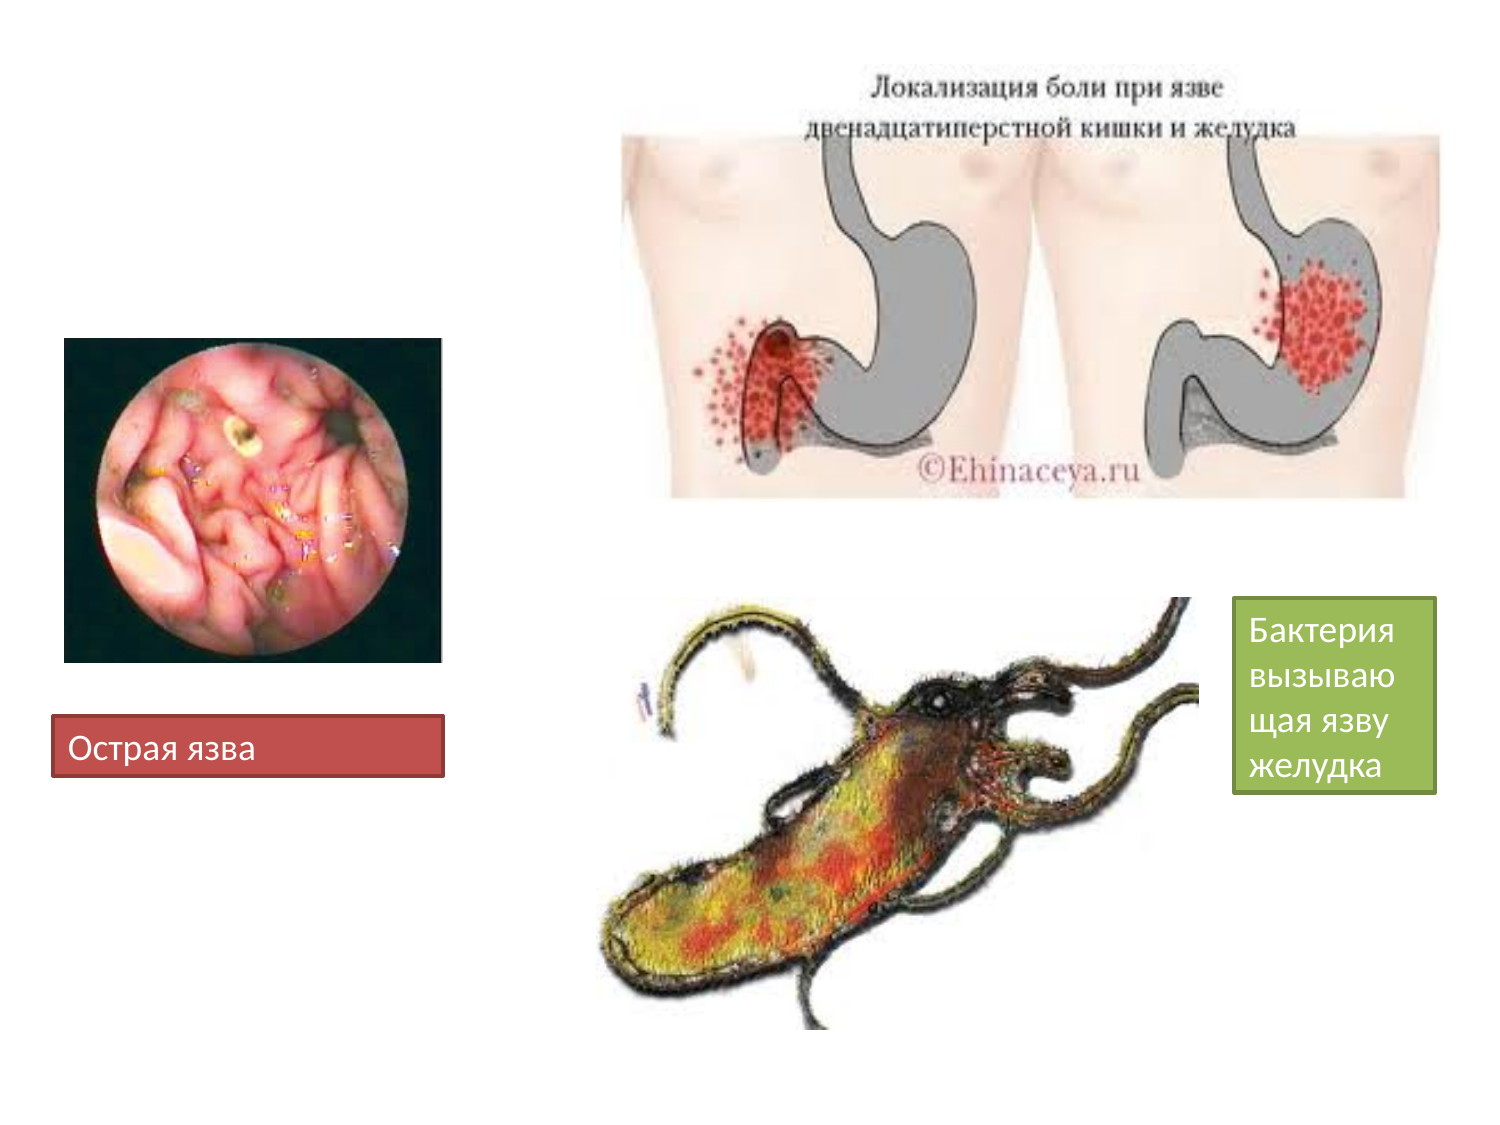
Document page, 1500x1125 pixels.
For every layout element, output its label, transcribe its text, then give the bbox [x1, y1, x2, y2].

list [619, 63, 1444, 502]
picture [596, 597, 1200, 1031]
picture [64, 337, 444, 664]
text_box Острая язва [51, 714, 445, 778]
text_box Бактерия вызывающая язву желудка [1232, 596, 1437, 795]
